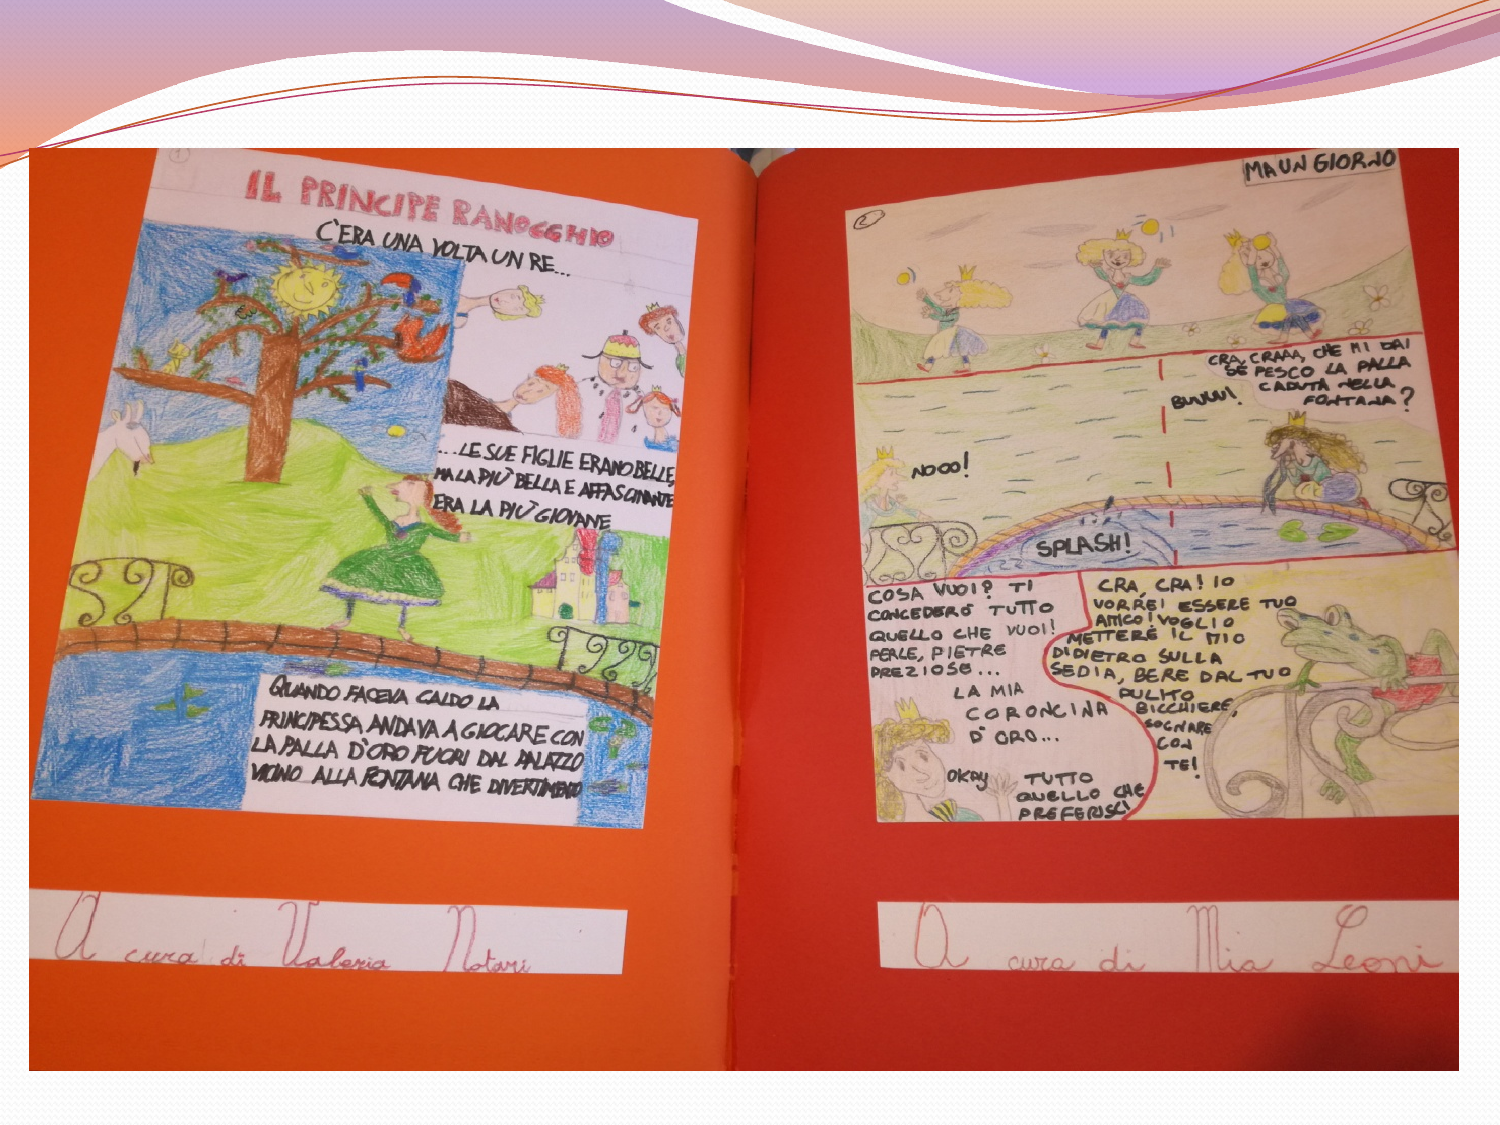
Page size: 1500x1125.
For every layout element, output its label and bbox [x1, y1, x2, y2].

list [29, 148, 1459, 1071]
